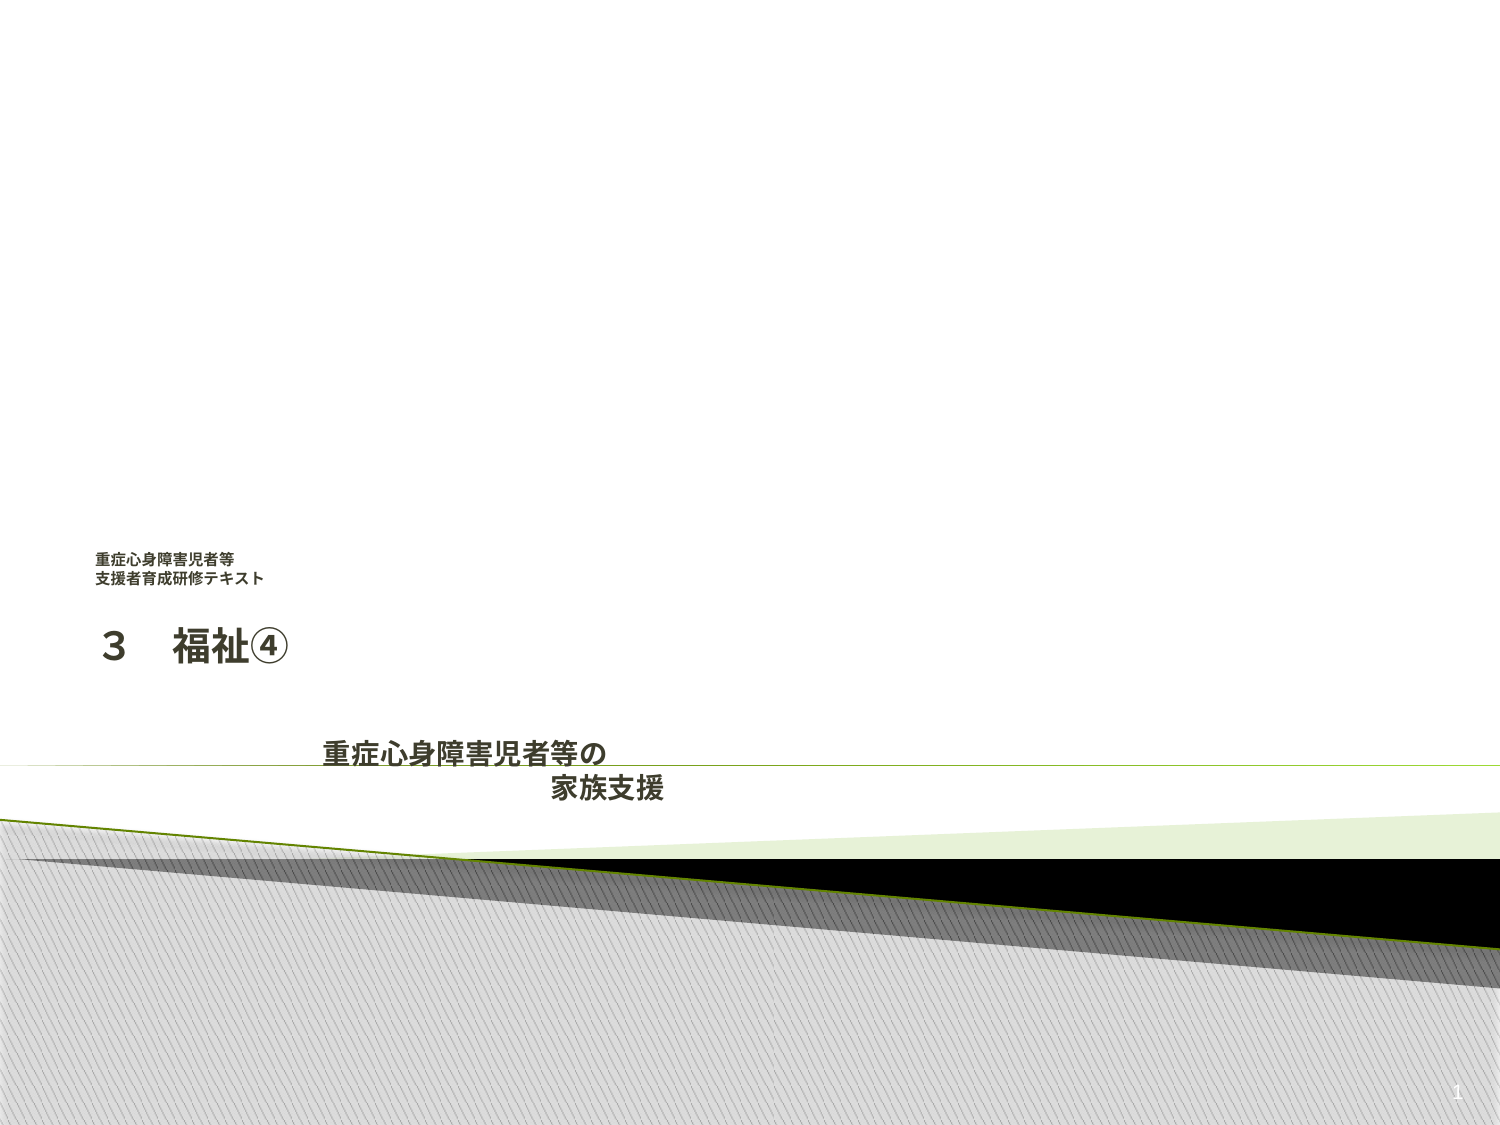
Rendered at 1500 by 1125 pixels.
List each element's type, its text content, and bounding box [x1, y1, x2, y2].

slide_number 1 [1418, 1051, 1479, 1112]
picture [5, 859, 1500, 989]
title 重症心身障害児者等 支援者育成研修テキスト ３ 福祉④ 重症心身障害児者等の 家族支援 [80, 538, 1466, 812]
